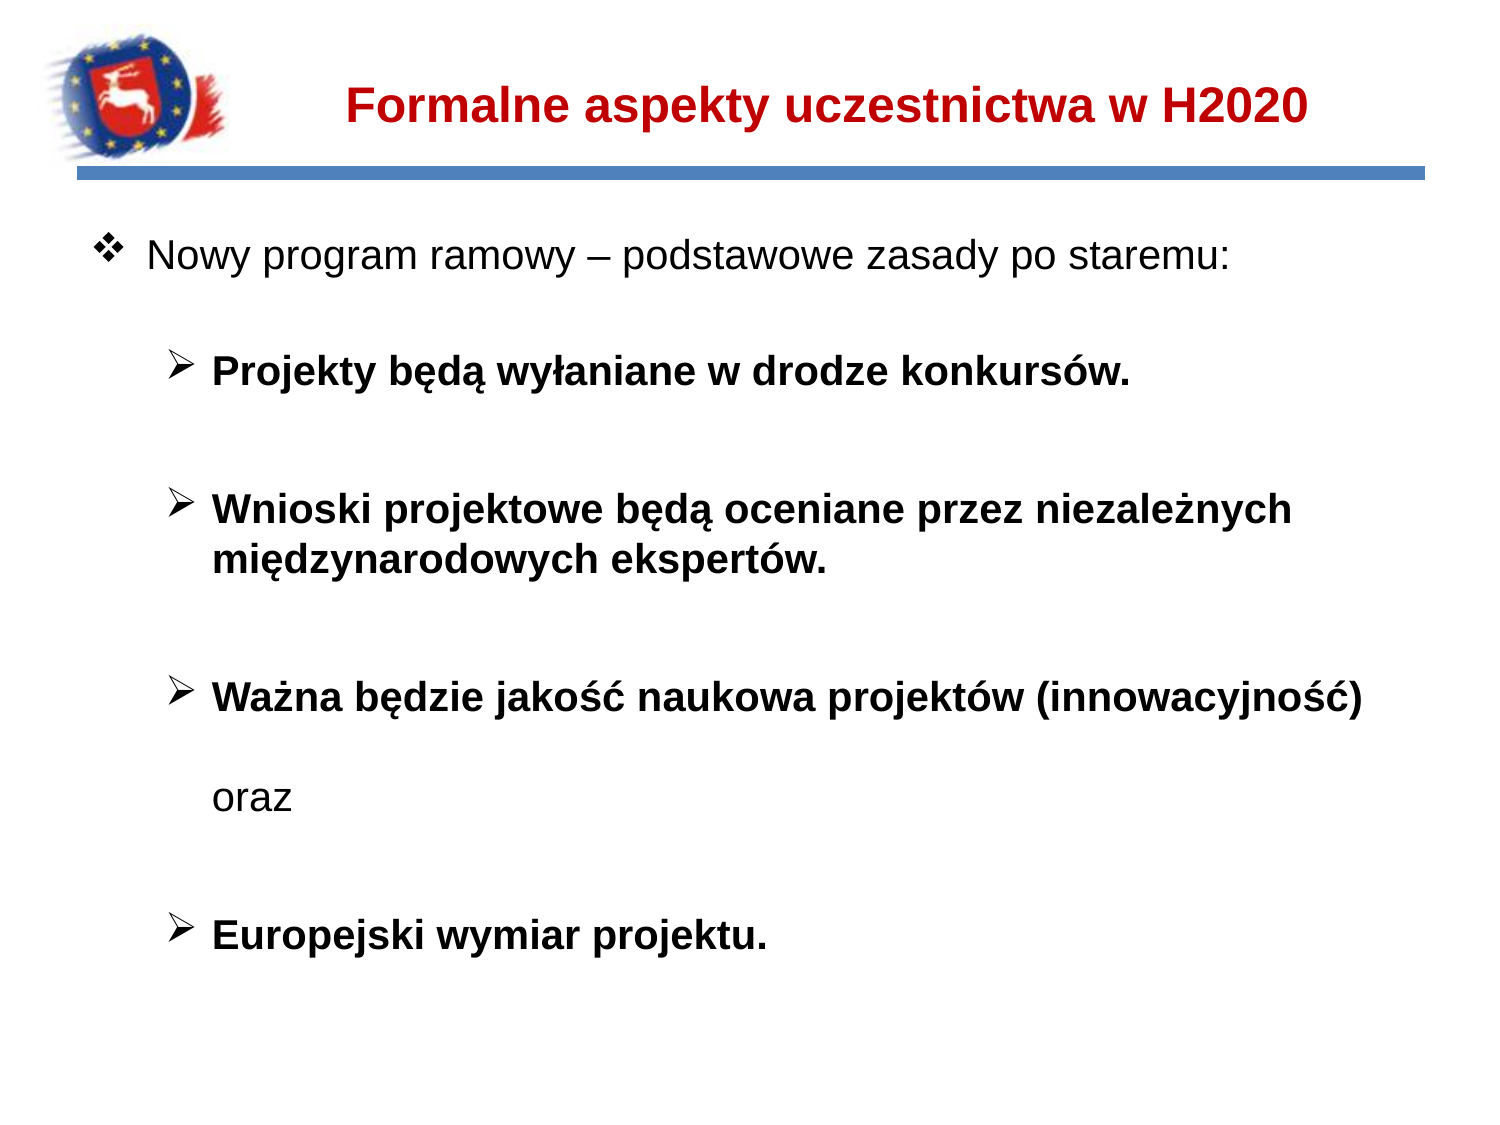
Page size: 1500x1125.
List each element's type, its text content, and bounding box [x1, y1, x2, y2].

title Formalne aspekty uczestnictwa w H2020 [229, 44, 1426, 162]
picture [0, 0, 256, 194]
list Nowy program ramowy – podstawowe zasady po staremu: Projekty będą wyłaniane w drodze konkursów. Wnioski projektowe będą oceniane przez niezależnych międzynarodowych ekspertów. Ważna będzie jakość naukowa projektów (innowacyjność) oraz Europejski wymiar projektu. [74, 219, 1426, 1006]
